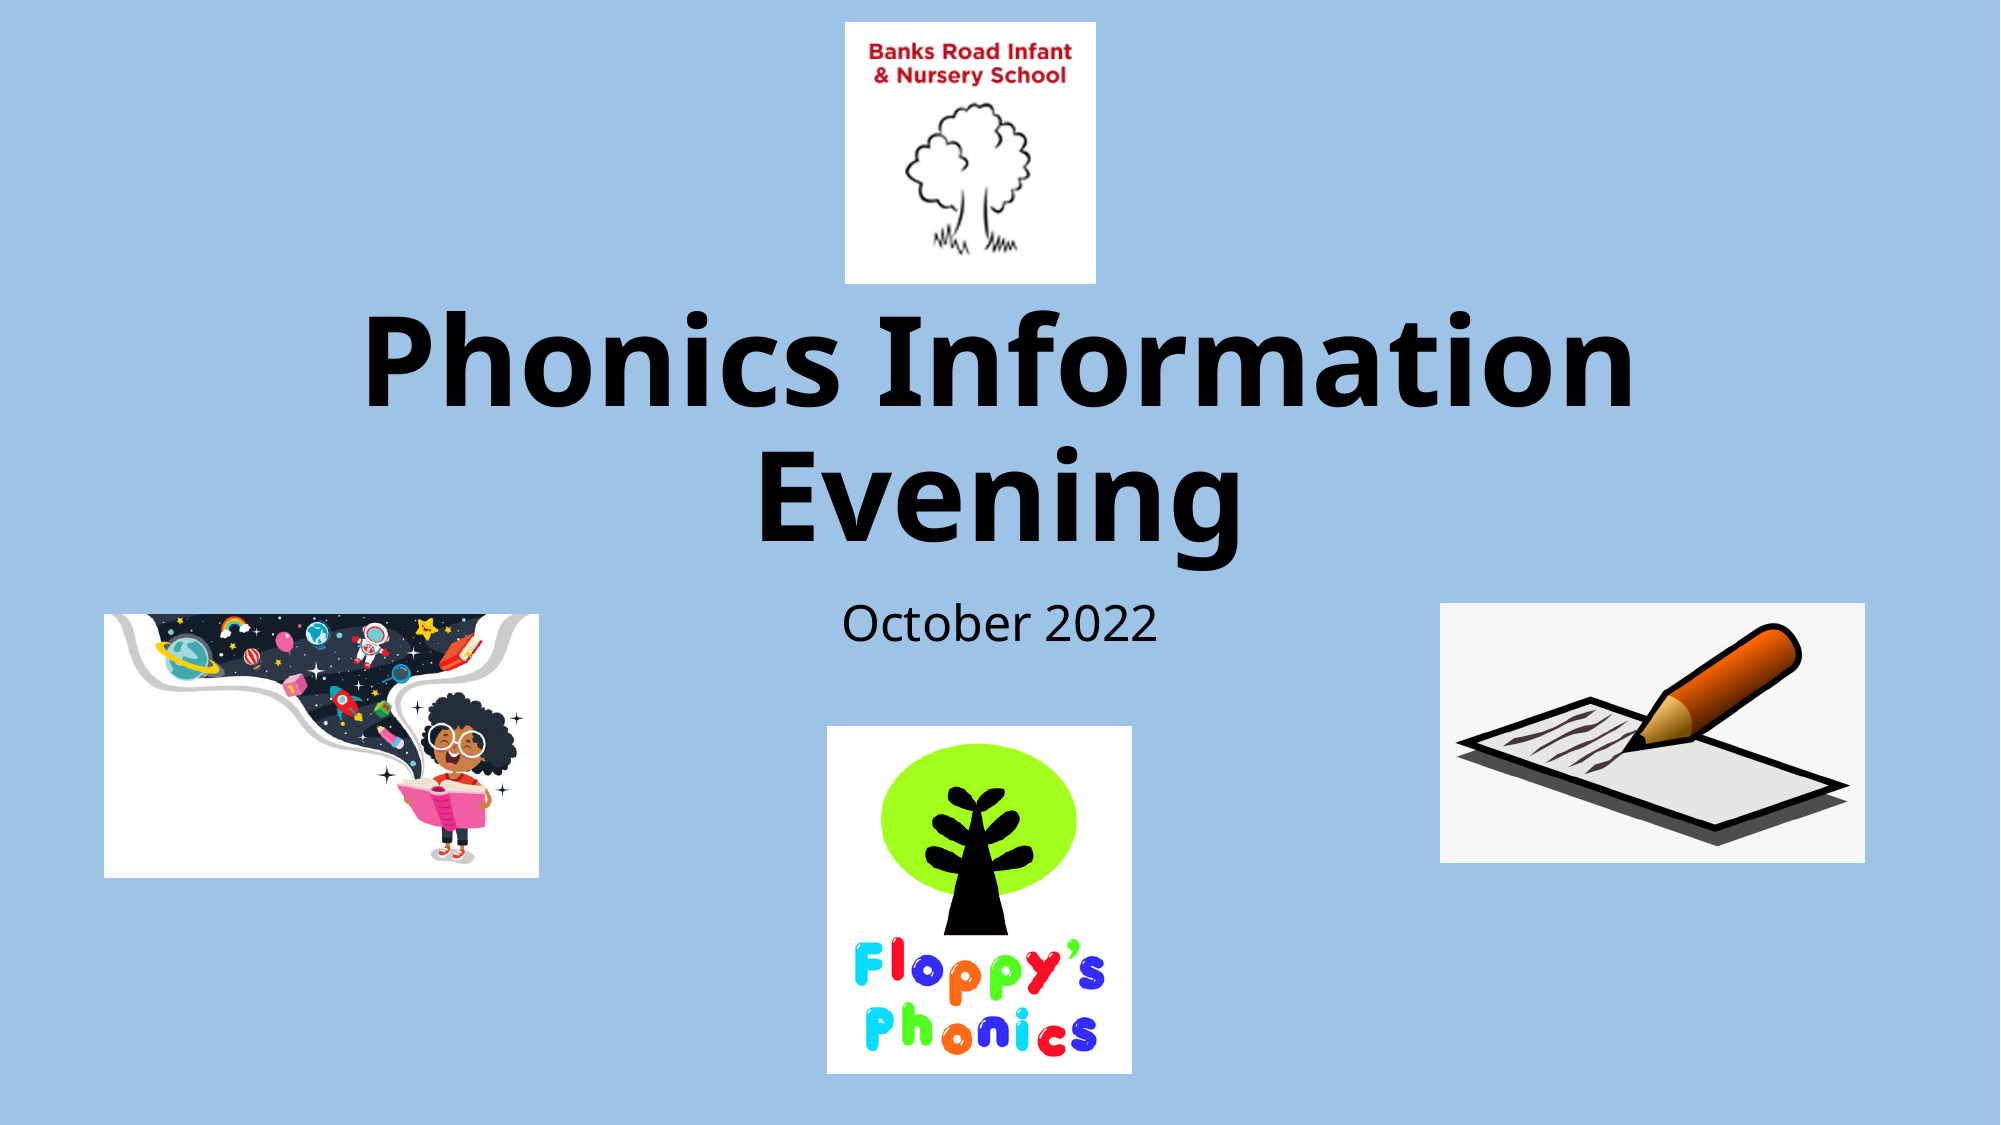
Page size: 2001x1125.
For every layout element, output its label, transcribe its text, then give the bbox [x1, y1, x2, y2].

title Phonics Information Evening [249, 184, 1750, 576]
picture [1440, 603, 1865, 863]
picture [826, 726, 1132, 1074]
subtitle October 2022 [249, 590, 1750, 863]
picture [104, 614, 539, 878]
picture [845, 22, 1096, 284]
